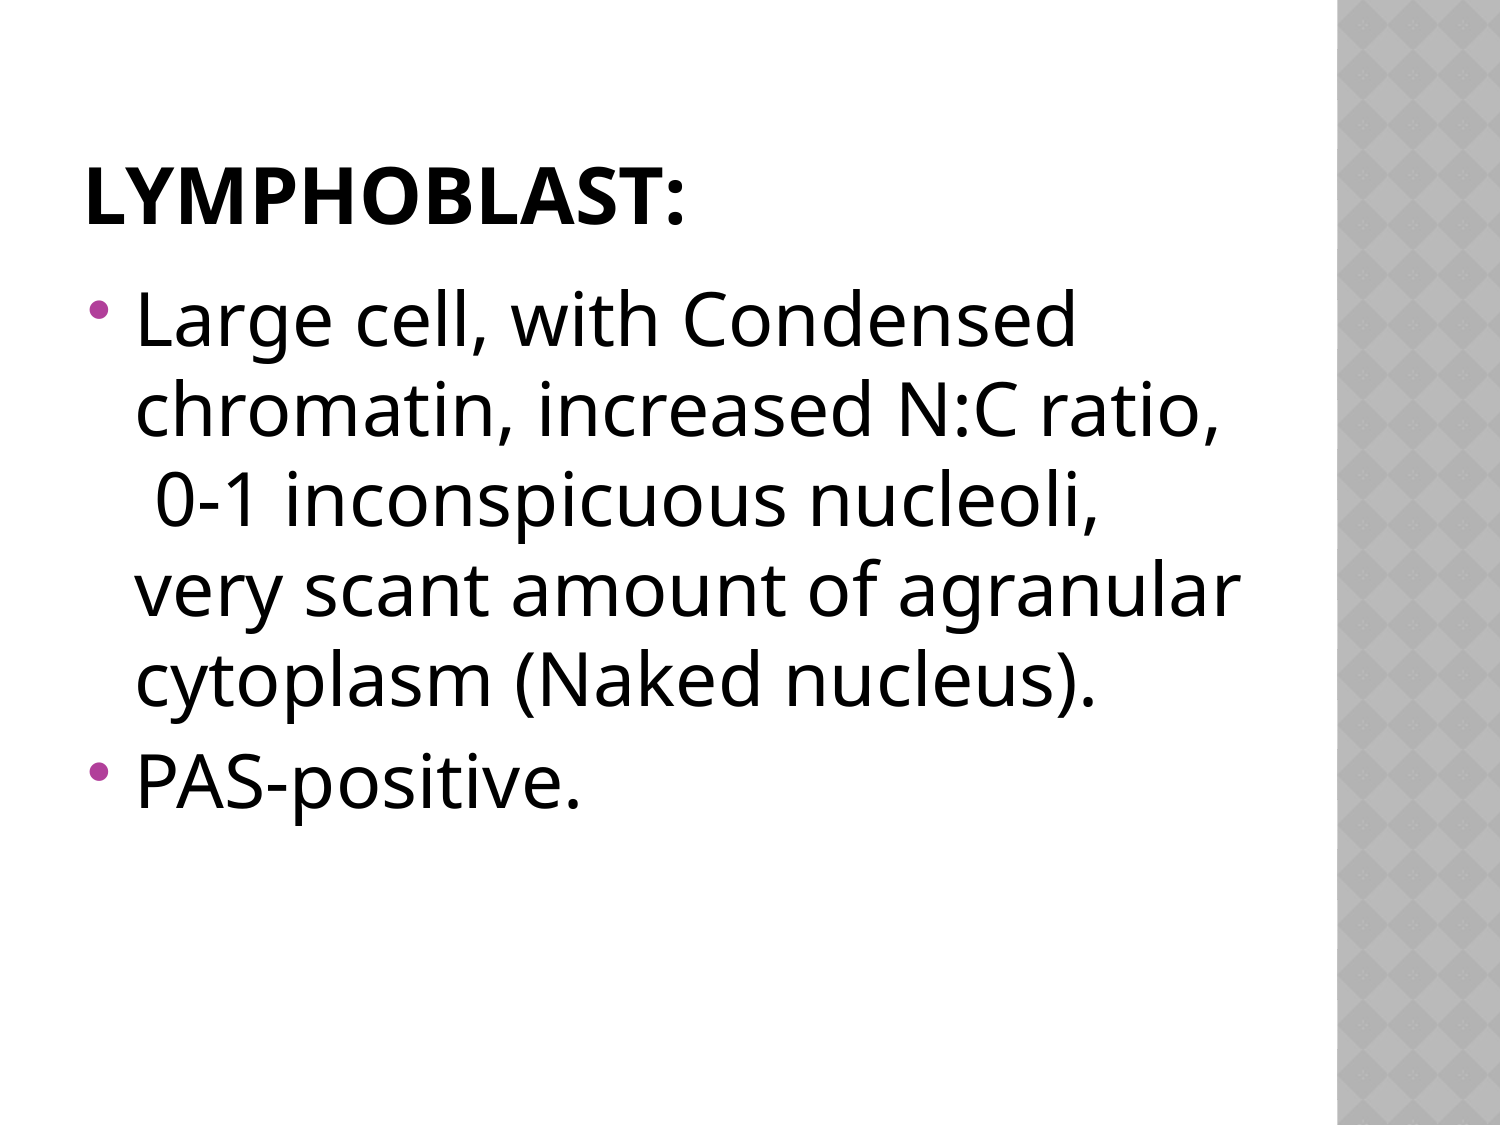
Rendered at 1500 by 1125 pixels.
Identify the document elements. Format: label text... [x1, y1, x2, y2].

list Large cell, with Condensed chromatin, increased N:C ratio, 0-1 inconspicuous nucleoli, very scant amount of agranular cytoplasm (Naked nucleus). PAS-positive. [75, 264, 1263, 1059]
title Lymphoblast: [75, 52, 1263, 240]
